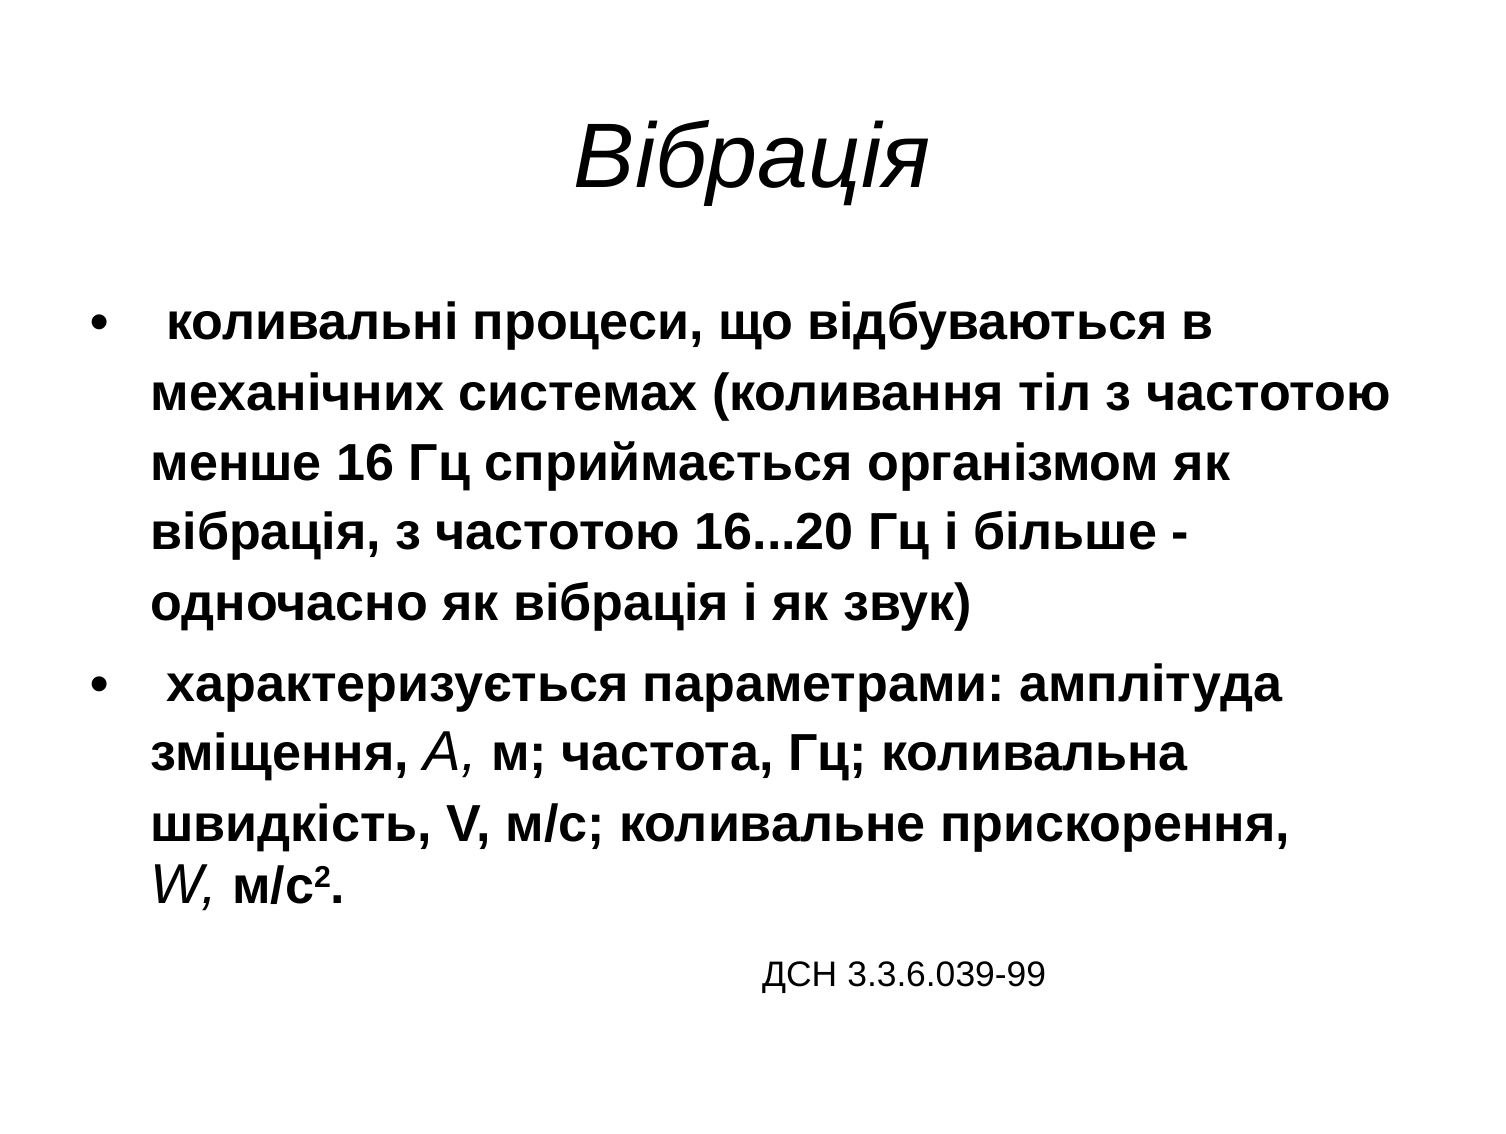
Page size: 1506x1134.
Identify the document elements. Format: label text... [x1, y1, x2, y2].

text_box ДСН 3.3.6.039-99 [761, 953, 1069, 994]
text_box Вібрація [573, 103, 932, 194]
text_box • коливальні процеси, що відбуваються в механічних системах (коливання тіл з частотою менше 16 Гц сприймається організмом як вібрація, з частотою 16...20 Гц і більше - одночасно як вібрація і як звук) • характеризується параметрами: амплітуда зміщення, А, м; частота, Гц; коливальна швидкість, V, м/с; коливальне прискорення, W, м/с2. [90, 280, 1395, 913]
